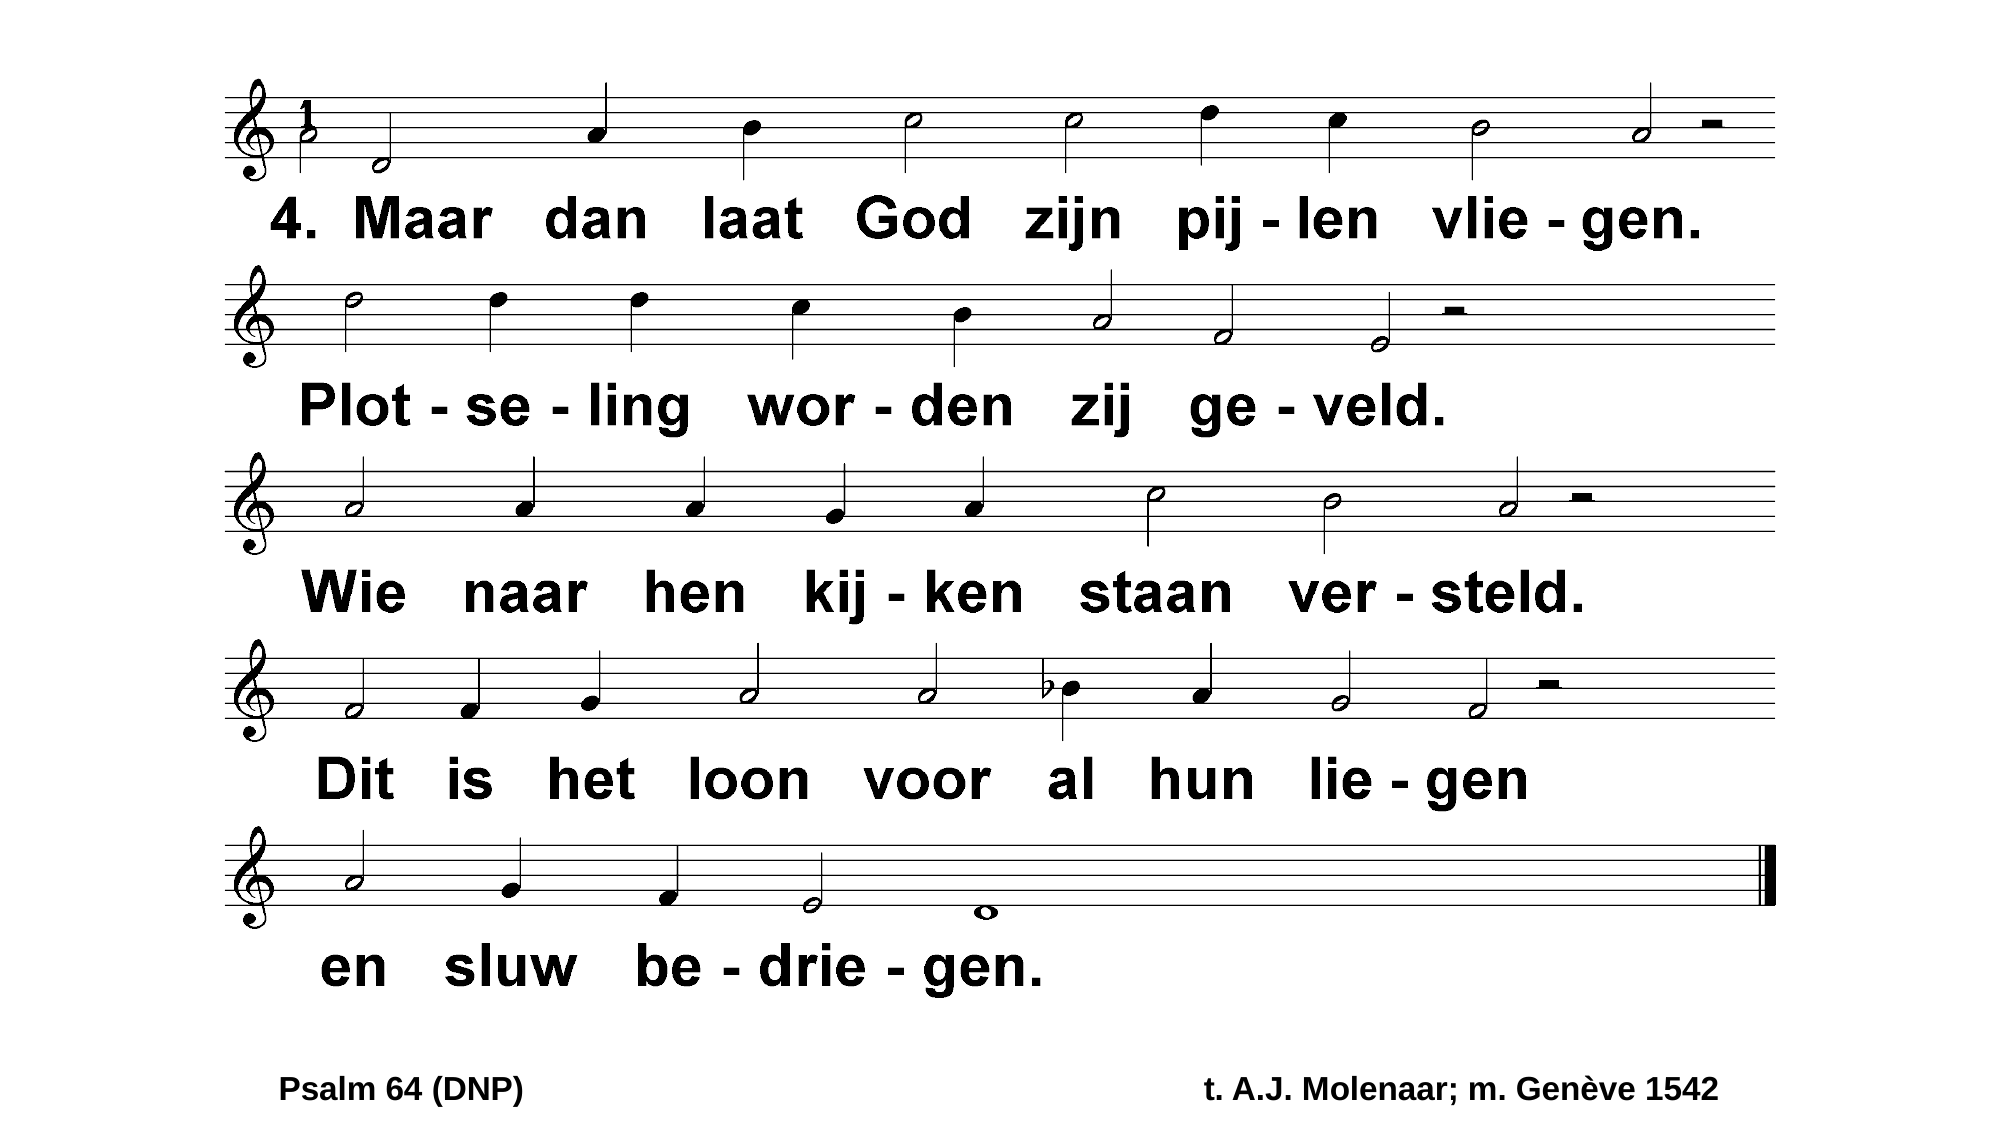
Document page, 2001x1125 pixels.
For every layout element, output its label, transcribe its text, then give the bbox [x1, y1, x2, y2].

text_box Psalm 64 (DNP) t. A.J. Molenaar; m. Genève 1542 [263, 1059, 1745, 1115]
picture [208, 62, 1792, 1014]
